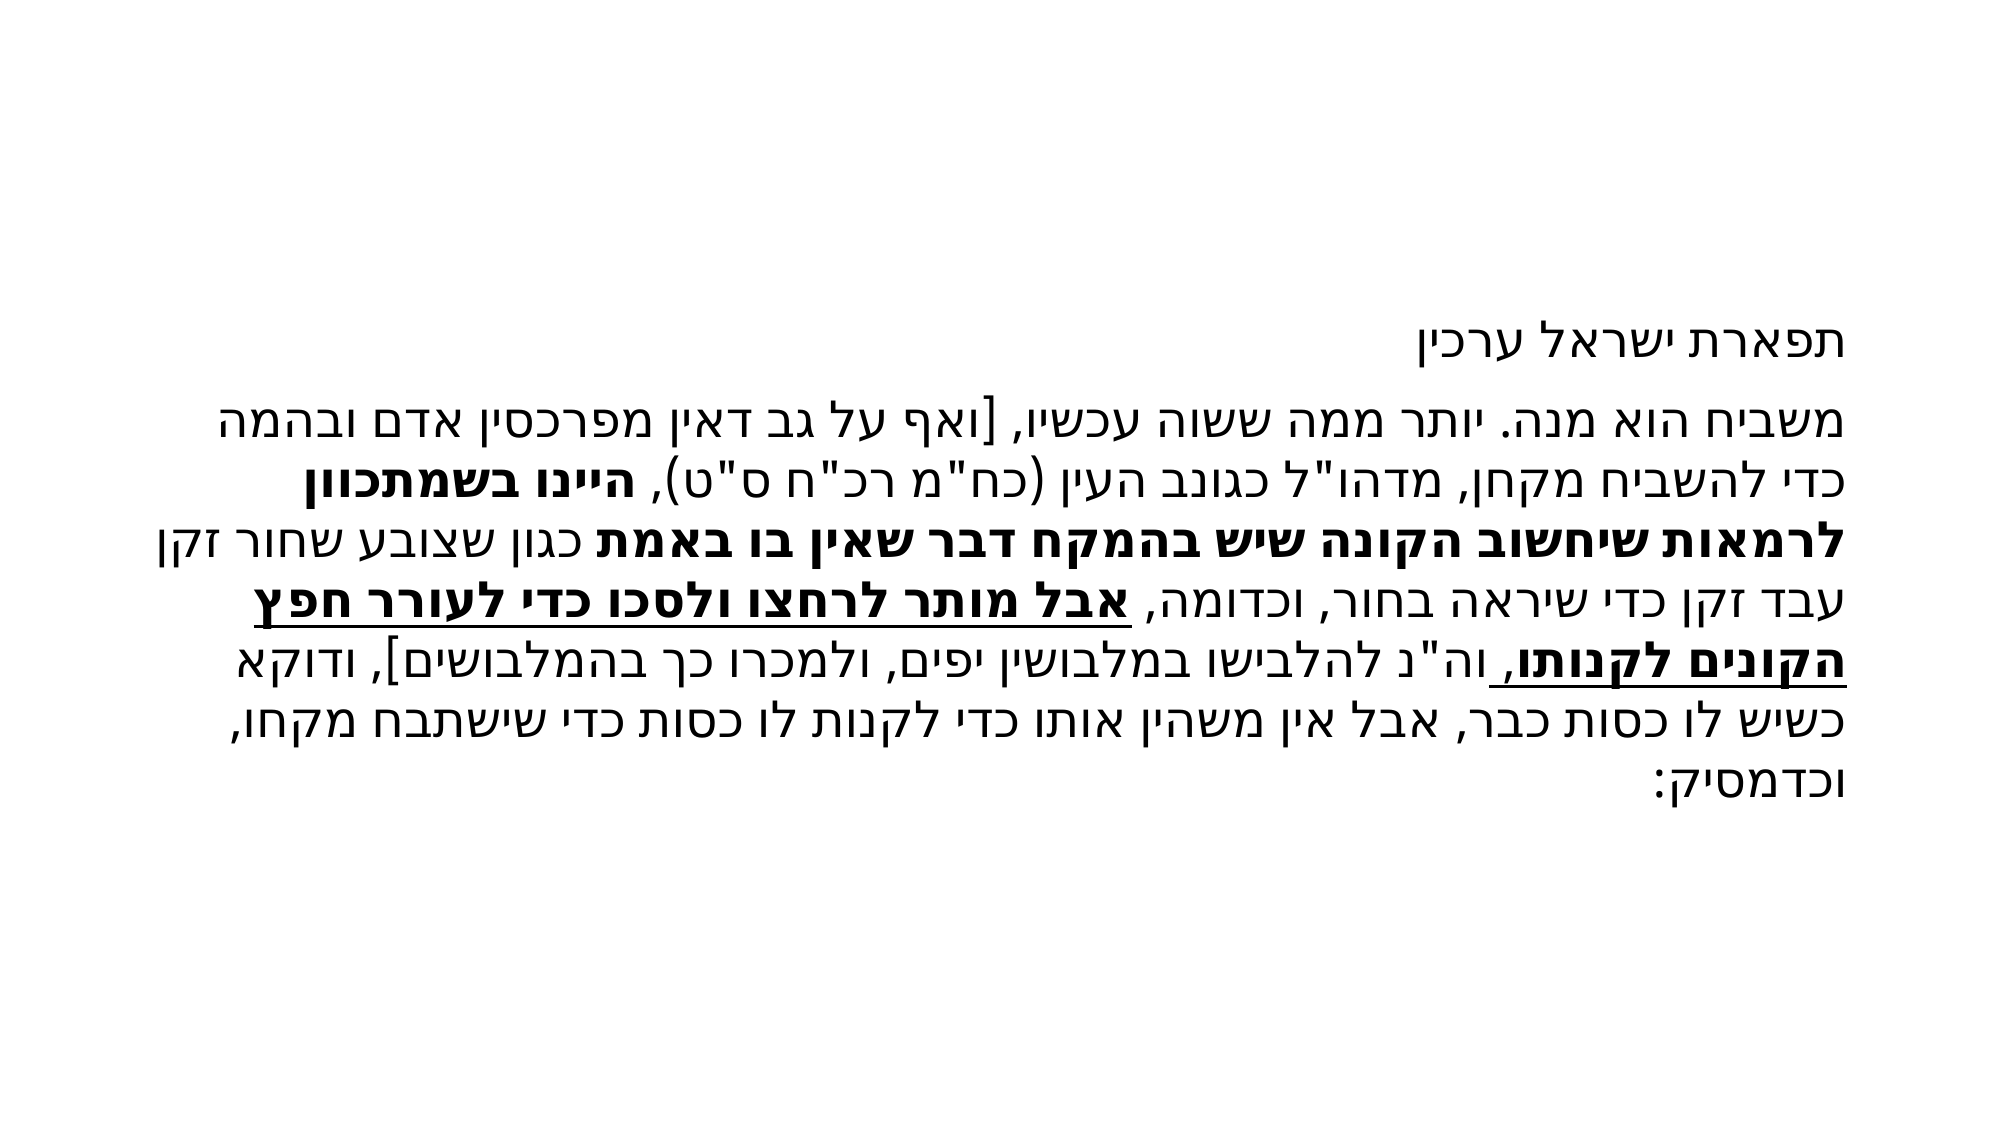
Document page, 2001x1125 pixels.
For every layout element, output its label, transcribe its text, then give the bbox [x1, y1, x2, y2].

list תפארת ישראל ערכין משביח הוא מנה. יותר ממה ששוה עכשיו, [ואף על גב דאין מפרכסין אדם ובהמה כדי להשביח מקחן, מדהו"ל כגונב העין (כח"מ רכ"ח ס"ט), היינו בשמתכוון לרמאות שיחשוב הקונה שיש בהמקח דבר שאין בו באמת כגון שצובע שחור זקן עבד זקן כדי שיראה בחור, וכדומה, אבל מותר לרחצו ולסכו כדי לעורר חפץ הקונים לקנותו, וה"נ להלבישו במלבושין יפים, ולמכרו כך בהמלבושים], ודוקא כשיש לו כסות כבר, אבל אין משהין אותו כדי לקנות לו כסות כדי שישתבח מקחו, וכדמסיק: [137, 299, 1863, 1014]
